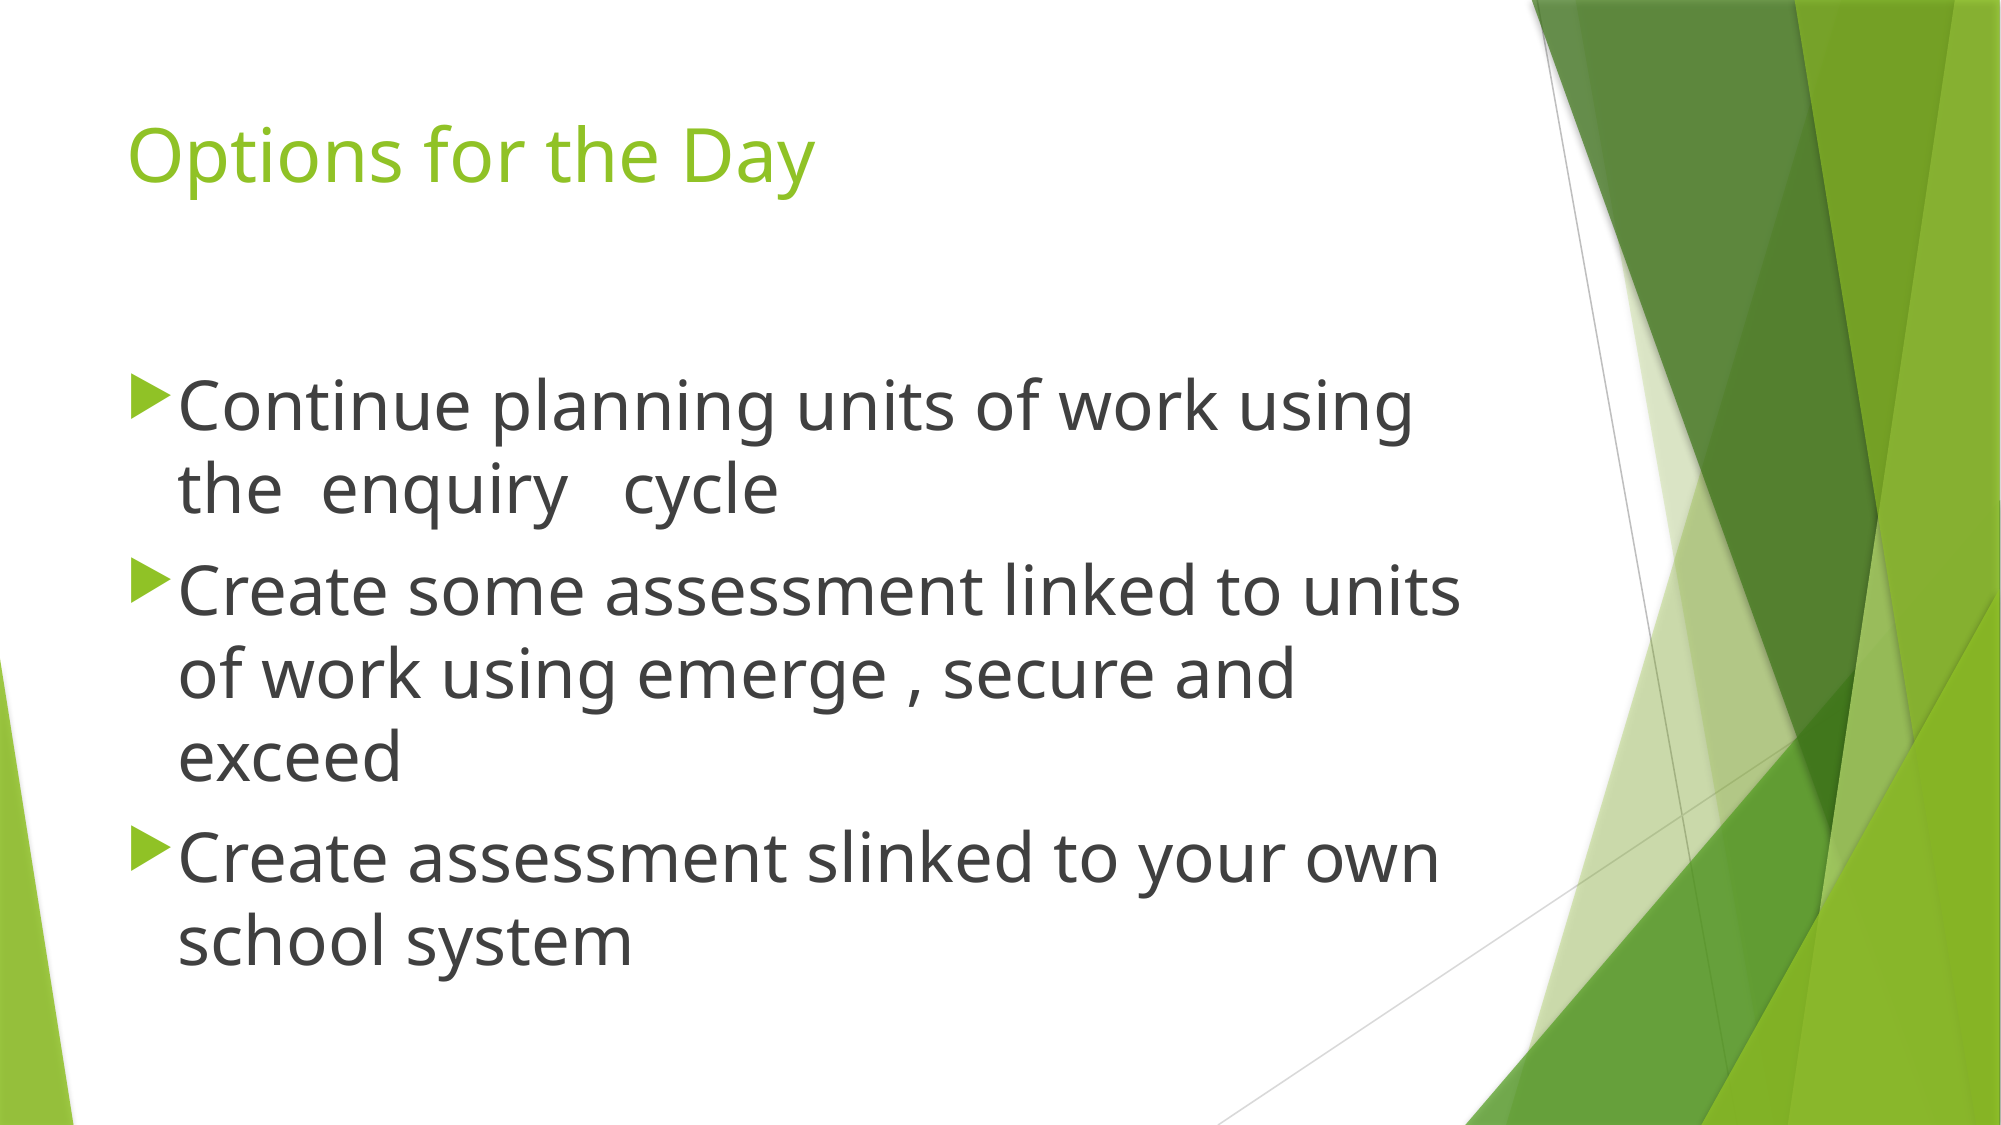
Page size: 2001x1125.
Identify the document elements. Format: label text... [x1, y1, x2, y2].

list Continue planning units of work using the enquiry cycle Create some assessment linked to units of work using emerge , secure and exceed Create assessment slinked to your own school system [111, 354, 1522, 992]
title Options for the Day [111, 99, 1522, 317]
